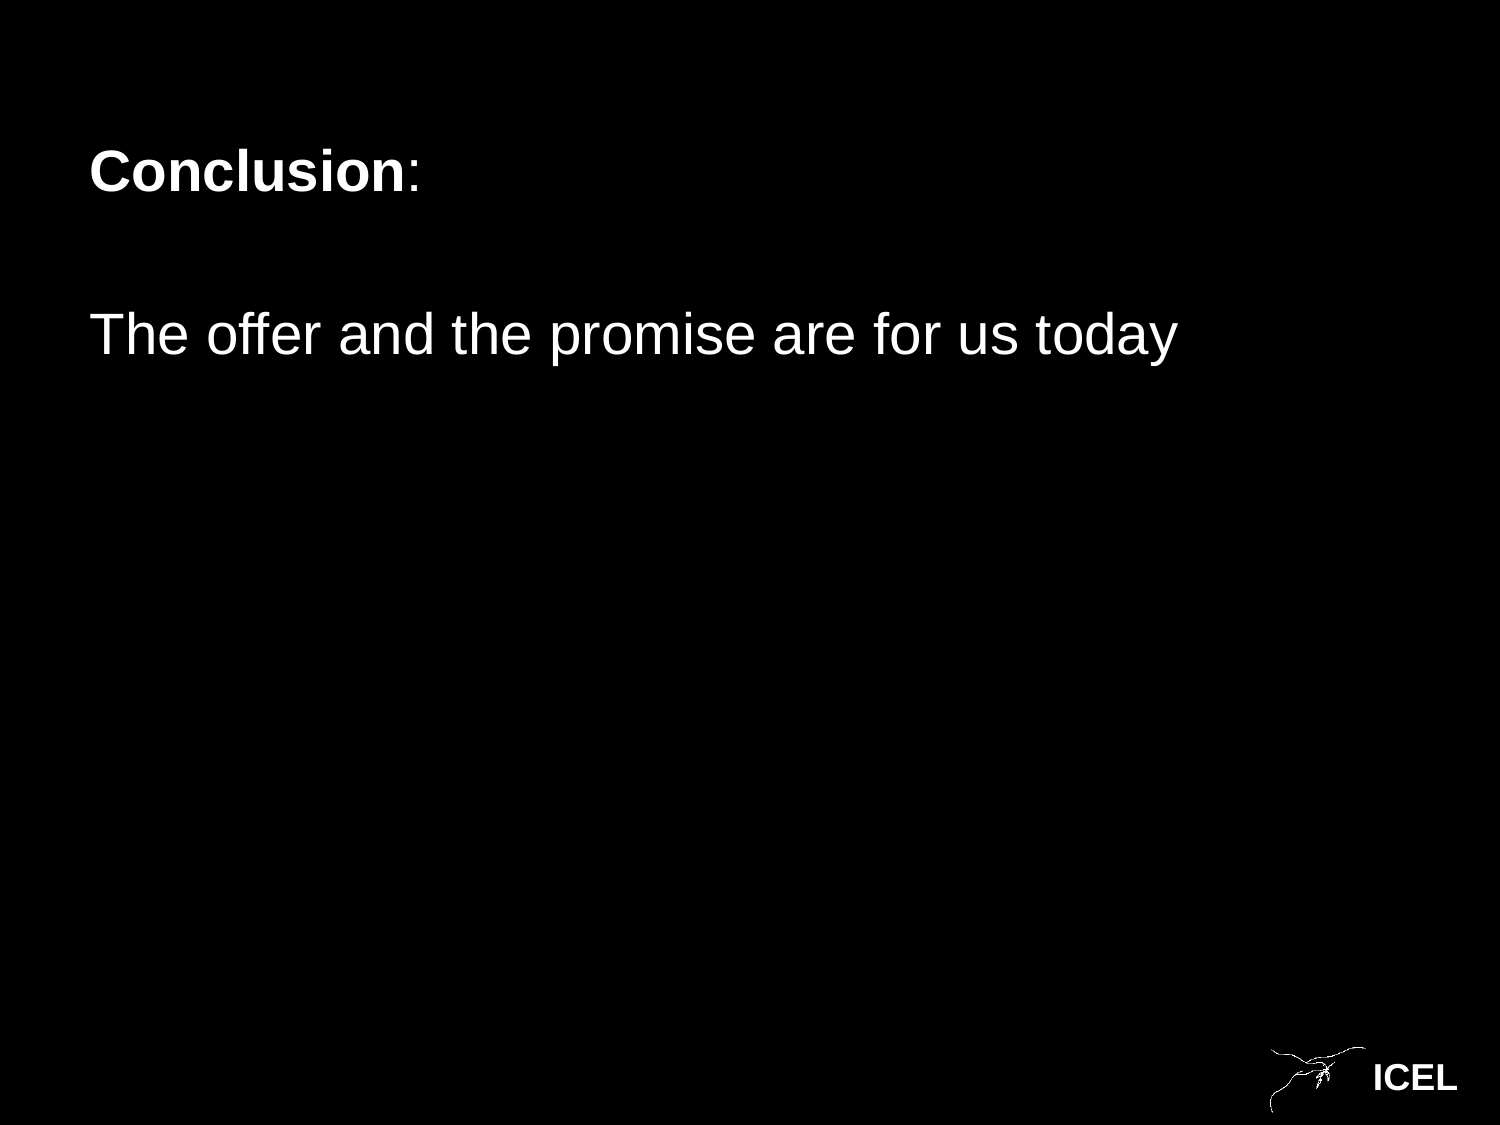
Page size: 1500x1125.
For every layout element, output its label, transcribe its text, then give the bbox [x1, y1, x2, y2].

list Conclusion: The offer and the promise are for us today [75, 125, 1425, 1005]
picture [1269, 1046, 1366, 1113]
